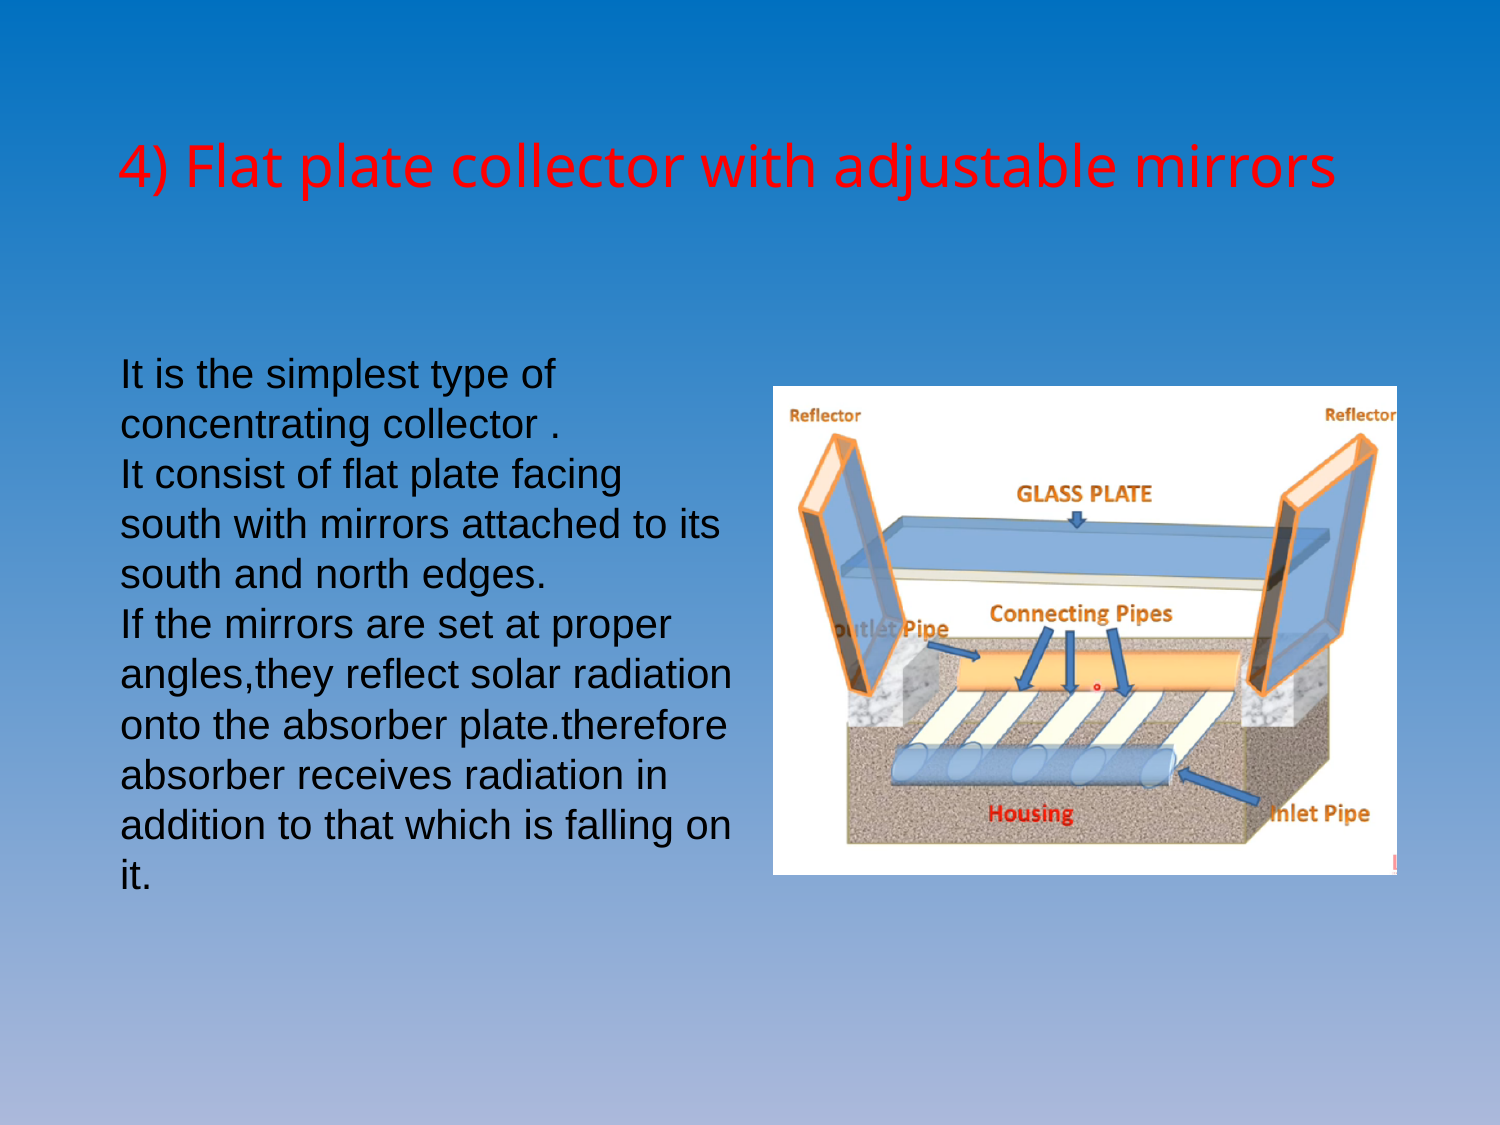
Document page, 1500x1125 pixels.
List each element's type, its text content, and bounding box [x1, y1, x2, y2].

text_box It is the simplest type of concentrating collector . It consist of flat plate facing south with mirrors attached to its south and north edges. If the mirrors are set at proper angles,they reflect solar radiation onto the absorber plate.therefore absorber receives radiation in addition to that which is falling on it. [105, 339, 750, 905]
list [773, 386, 1397, 875]
title 4) Flat plate collector with adjustable mirrors [103, 59, 1397, 278]
